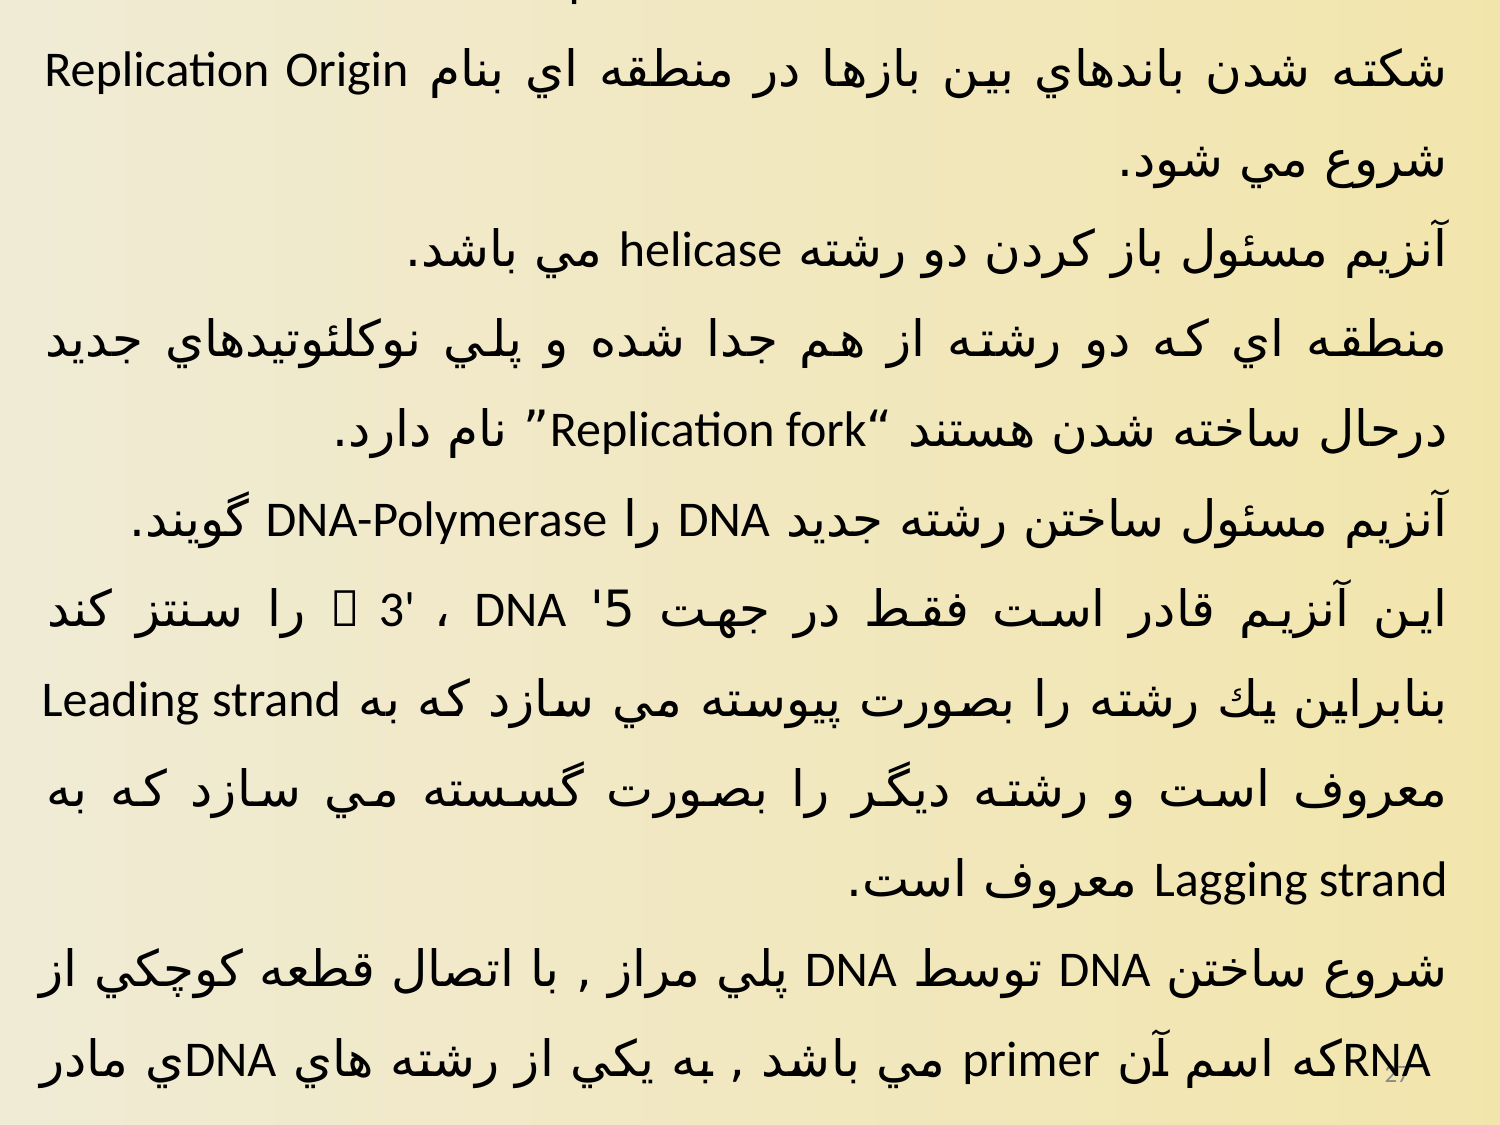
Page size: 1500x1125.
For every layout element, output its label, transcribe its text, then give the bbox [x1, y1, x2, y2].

text_box The mechanism of DNA replication: شكته شدن باندهاي بين بازها در منطقه اي بنام Replication Origin شروع مي شود. آنزيم مسئول باز كردن دو رشته helicase مي باشد. منطقه اي كه دو رشته از هم جدا شده و پلي نوكلئوتيدهاي جديد درحال ساخته شدن هستند “Replication fork” نام دارد. آنزيم مسئول ساختن رشته جديد DNA را DNA-Polymerase گويند. اين آنزيم قادر است فقط در جهت 5'  3' ، DNA را سنتز كند بنابراين يك رشته را بصورت پيوسته مي سازد كه به Leading strand معروف است و رشته ديگر را بصورت گسسته مي سازد كه به Lagging strand معروف است. شروع ساختن DNA توسط DNA پلي مراز ,‌ با اتصال قطعه كوچكي از RNAكه اسم آن primer مي باشد , به يكي از رشته هاي DNAي مادر شروع مي شود. [24, 0, 1463, 1125]
